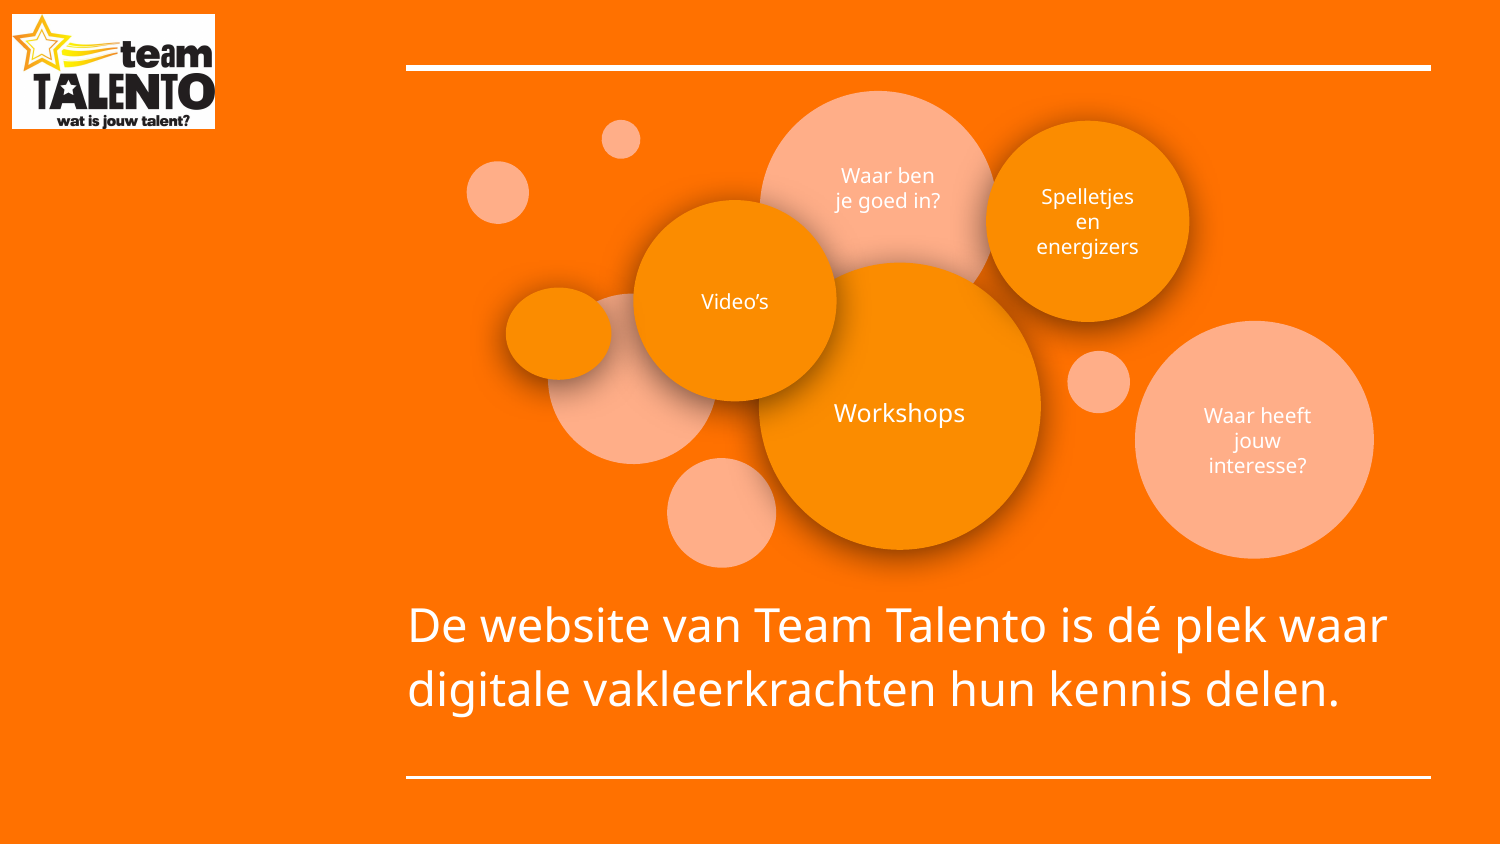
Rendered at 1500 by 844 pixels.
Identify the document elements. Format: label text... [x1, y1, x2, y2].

subtitle De website van Team Talento is dé plek waar digitale vakleerkrachten hun kennis delen. [392, 531, 1431, 735]
picture [12, 14, 215, 129]
text_box [1134, 320, 1374, 559]
text_box Waar heeft jouw interesse? [1188, 372, 1327, 507]
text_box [457, 57, 1033, 583]
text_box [985, 120, 1190, 323]
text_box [758, 262, 1042, 551]
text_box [633, 199, 837, 402]
text_box [1067, 350, 1130, 414]
